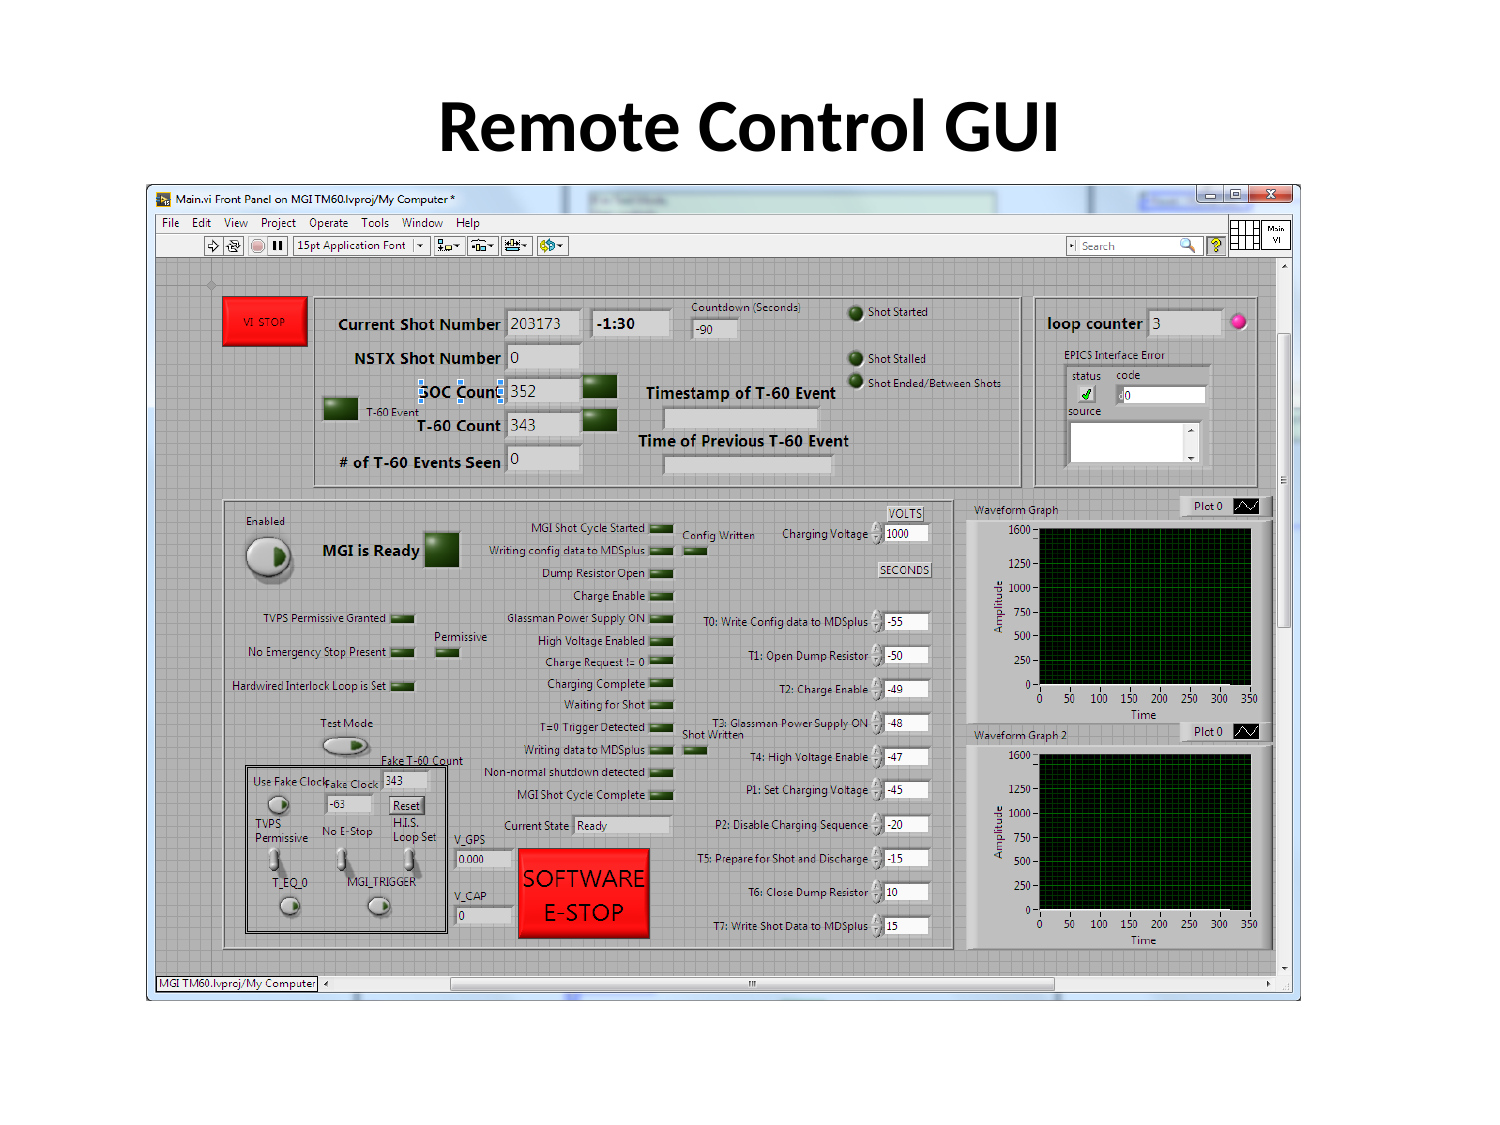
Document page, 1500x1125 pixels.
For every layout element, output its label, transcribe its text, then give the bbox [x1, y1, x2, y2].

title Remote Control GUI [75, 47, 1425, 195]
picture [145, 183, 1301, 1001]
